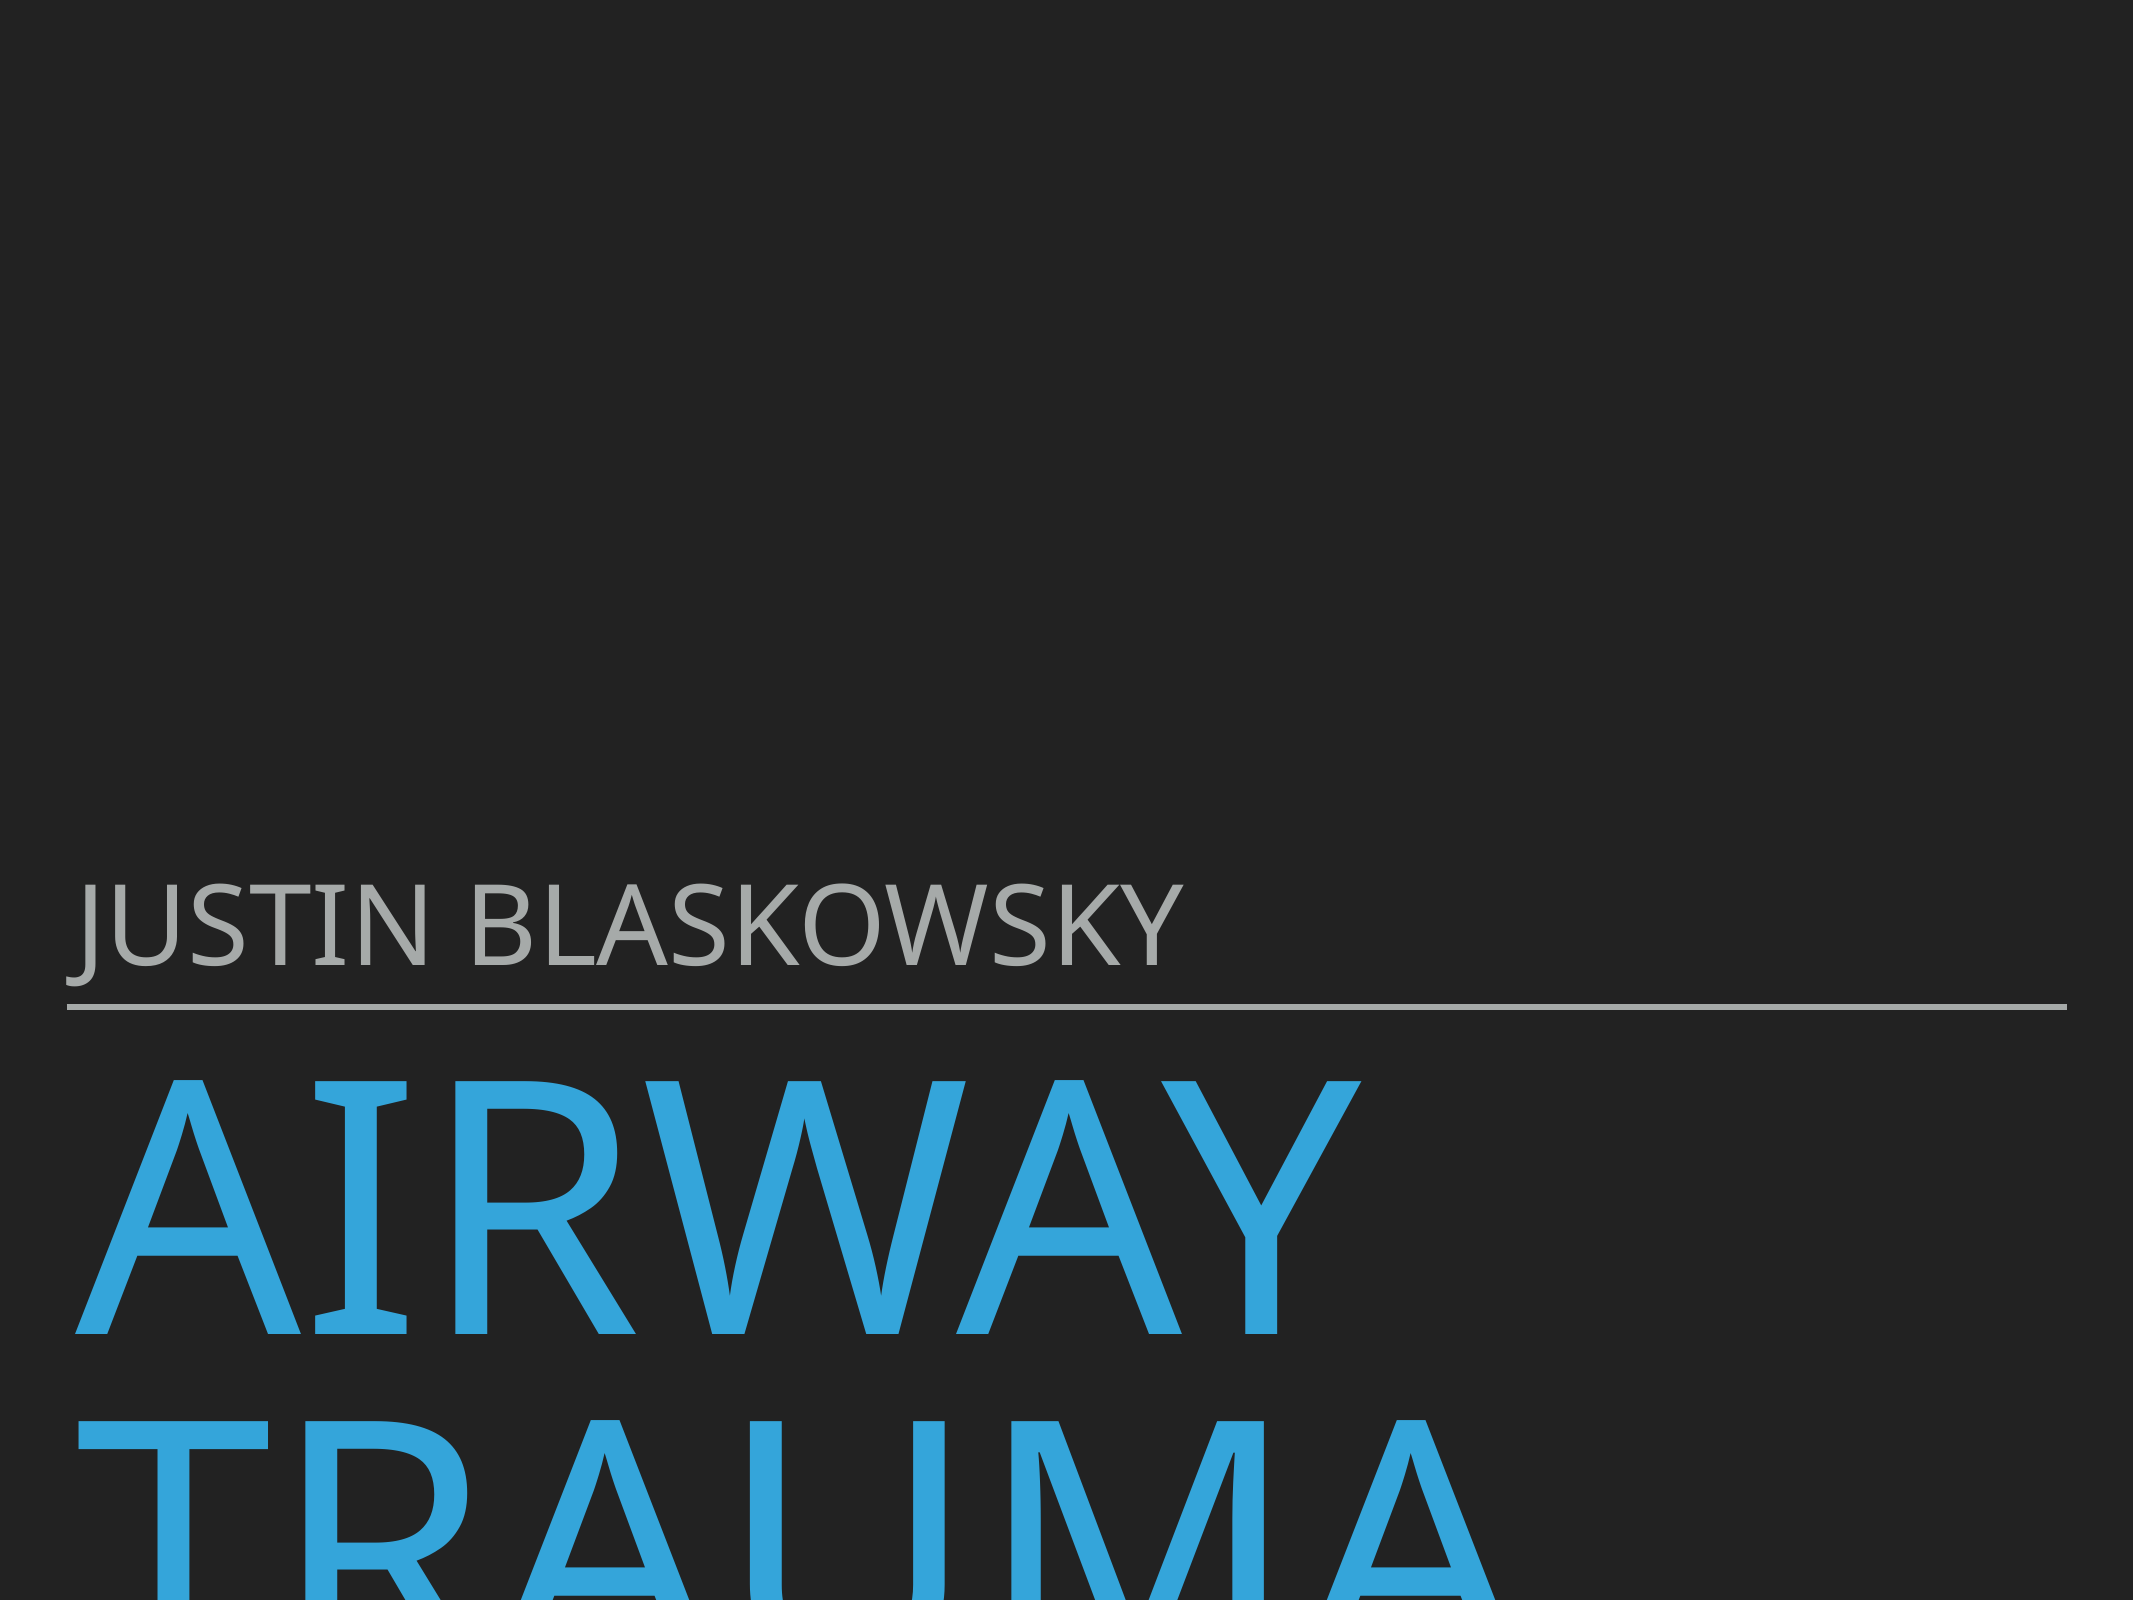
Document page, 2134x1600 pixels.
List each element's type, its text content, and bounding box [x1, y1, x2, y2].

subtitle Justin Blaskowsky [66, 699, 2068, 997]
title Airway Trauma [66, 1053, 2068, 1499]
